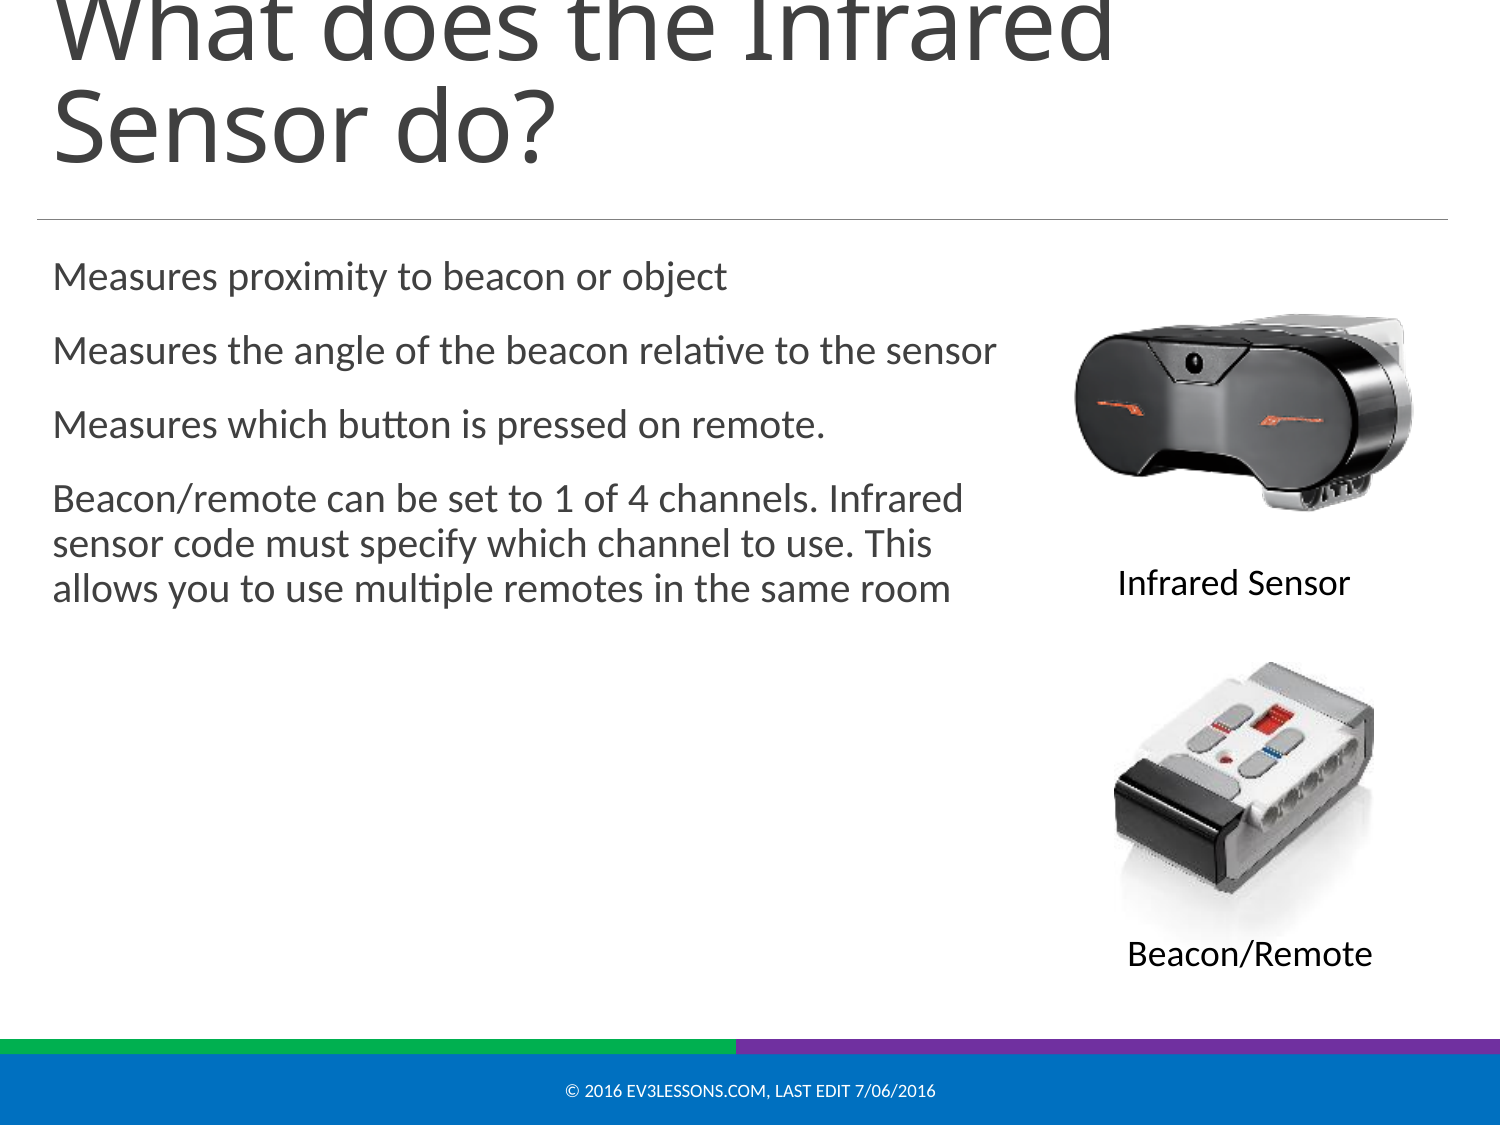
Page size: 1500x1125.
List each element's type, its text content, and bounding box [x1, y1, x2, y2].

list Measures proximity to beacon or object Measures the angle of the beacon relative to the sensor Measures which button is pressed on remote. Beacon/remote can be set to 1 of 4 channels. Infrared sensor code must specify which channel to use. This allows you to use multiple remotes in the same room [37, 246, 1013, 1011]
text_box Infrared Sensor [1102, 550, 1444, 611]
picture [1073, 287, 1415, 544]
picture [1113, 662, 1375, 972]
footer © 2016 EV3Lessons.com, Last edit 7/06/2016 [453, 1059, 1047, 1120]
text_box Beacon/Remote [1112, 921, 1454, 982]
title What does the Infrared Sensor do? [37, 47, 1448, 191]
